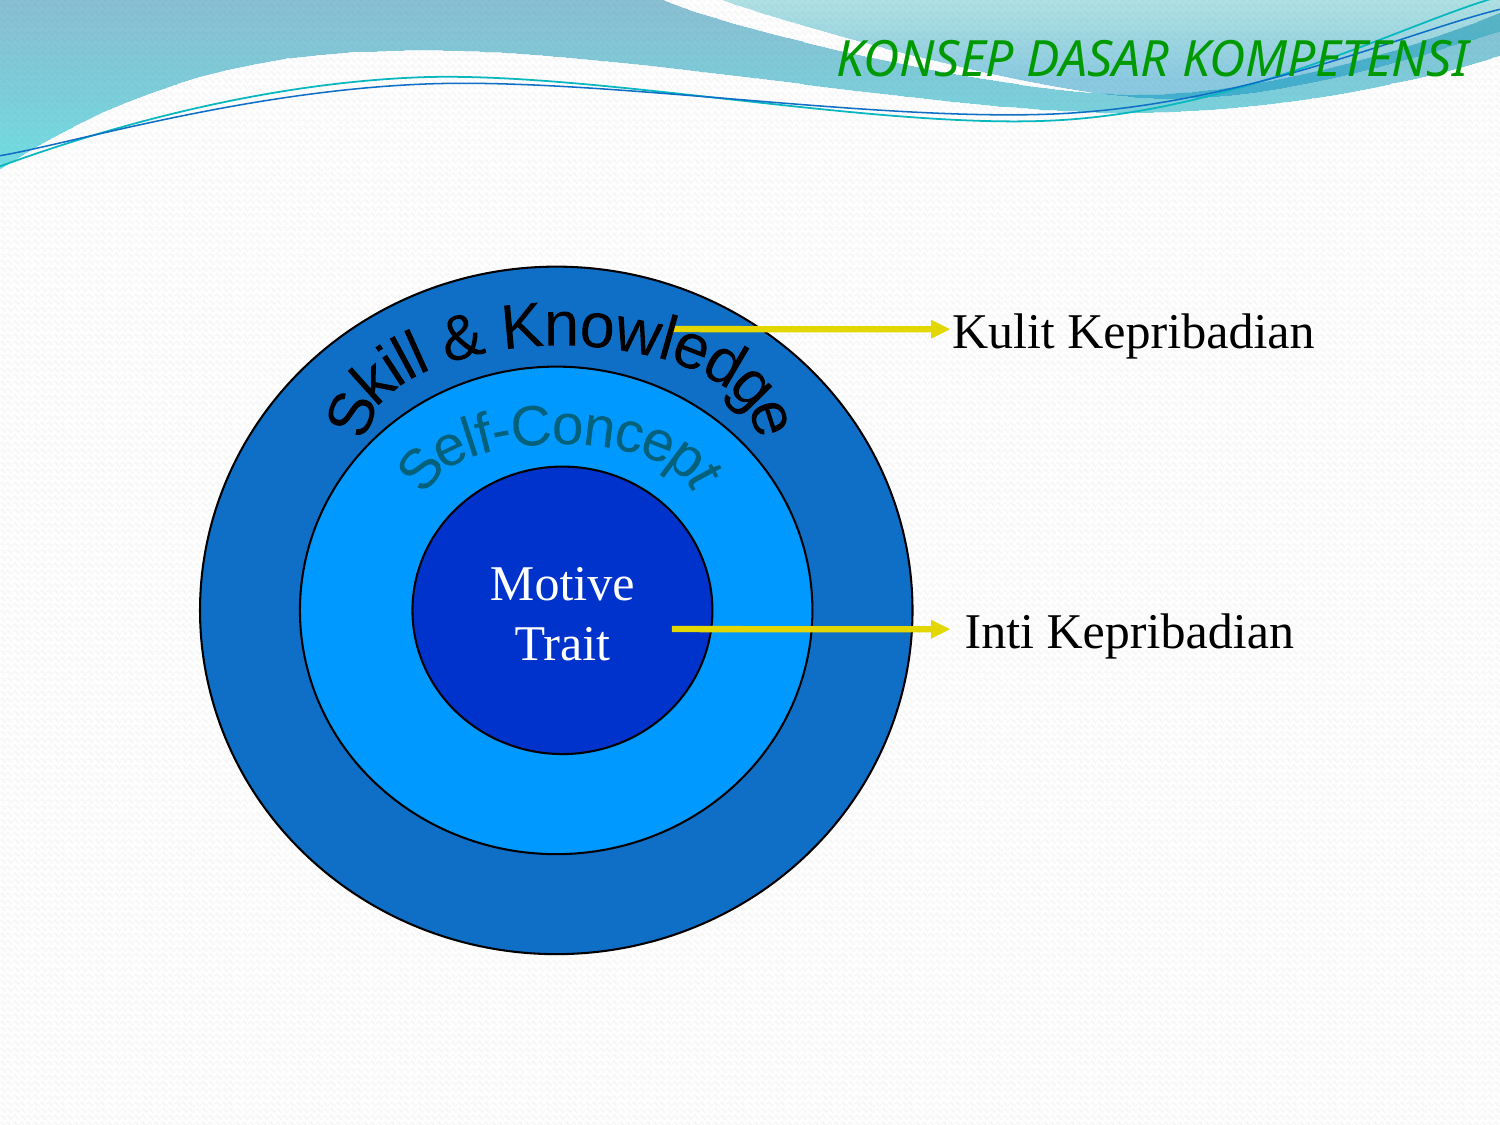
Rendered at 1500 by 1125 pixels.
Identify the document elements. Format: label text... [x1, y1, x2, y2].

text_box [675, 322, 950, 336]
text_box [200, 266, 913, 955]
text_box [299, 366, 813, 855]
text_box KONSEP DASAR KOMPETENSI [95, 18, 1484, 94]
text_box Motive Trait [412, 466, 713, 755]
text_box Inti Kepribadian [949, 591, 1310, 667]
text_box [674, 622, 950, 636]
text_box Kulit Kepribadian [937, 291, 1330, 367]
